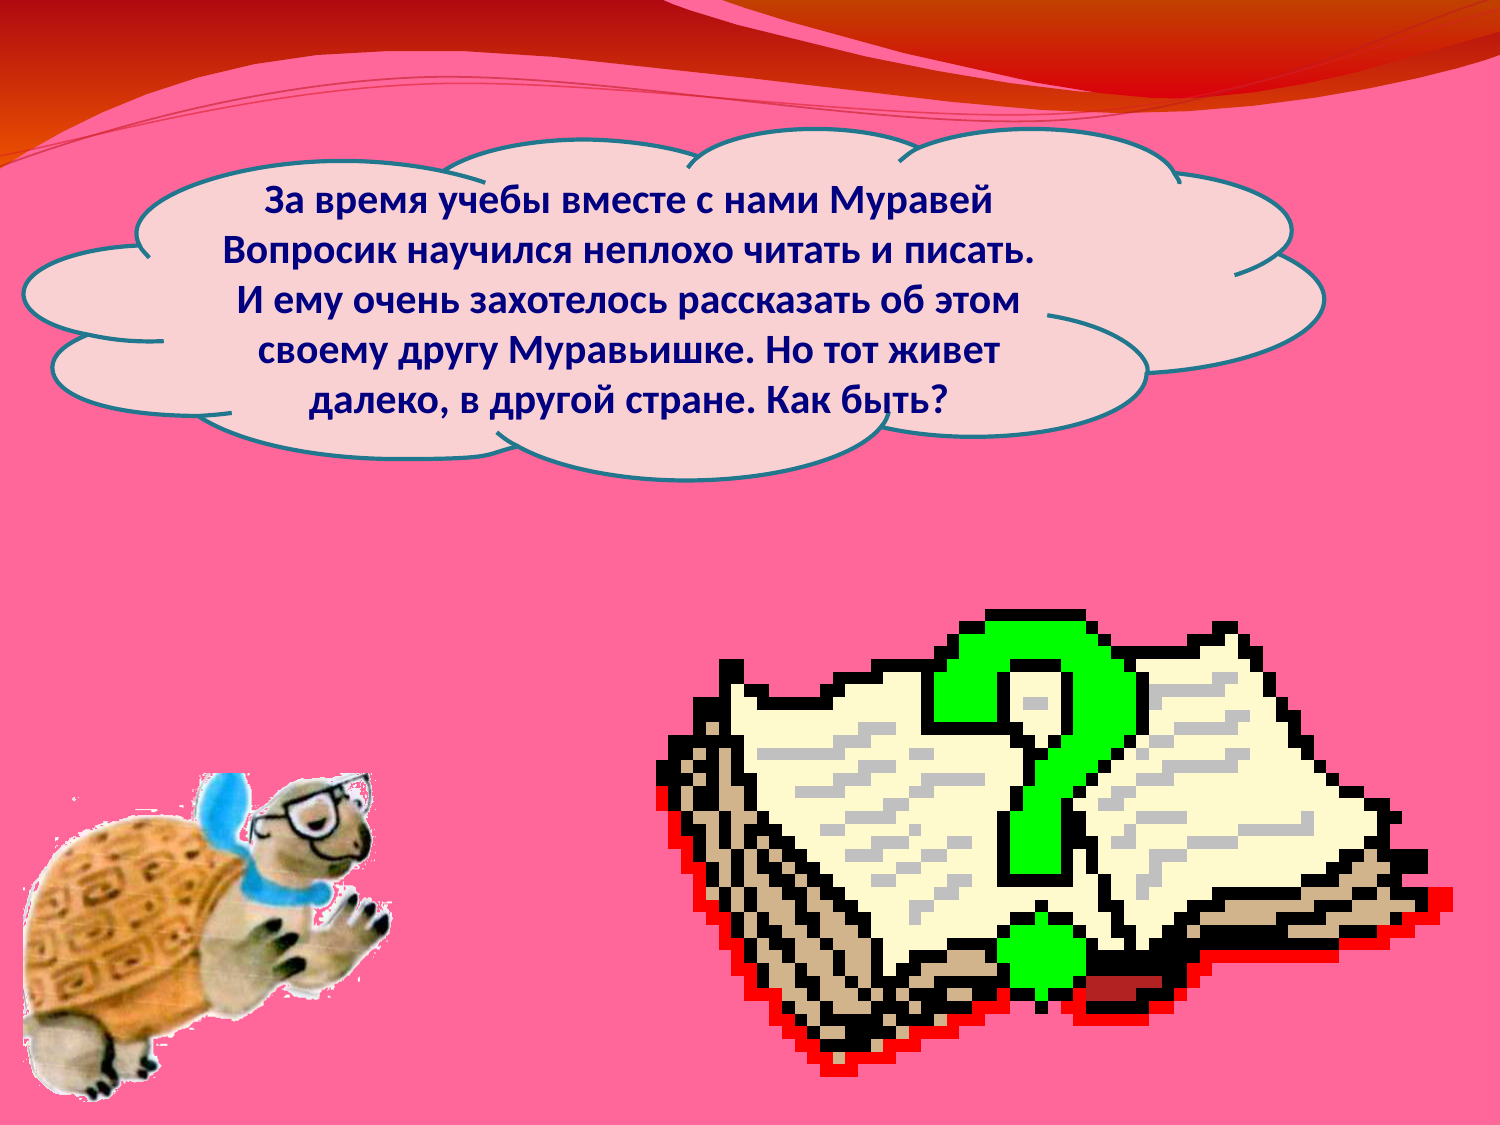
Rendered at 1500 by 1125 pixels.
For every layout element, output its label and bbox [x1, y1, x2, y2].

picture [23, 773, 398, 1109]
picture [656, 609, 1465, 1090]
